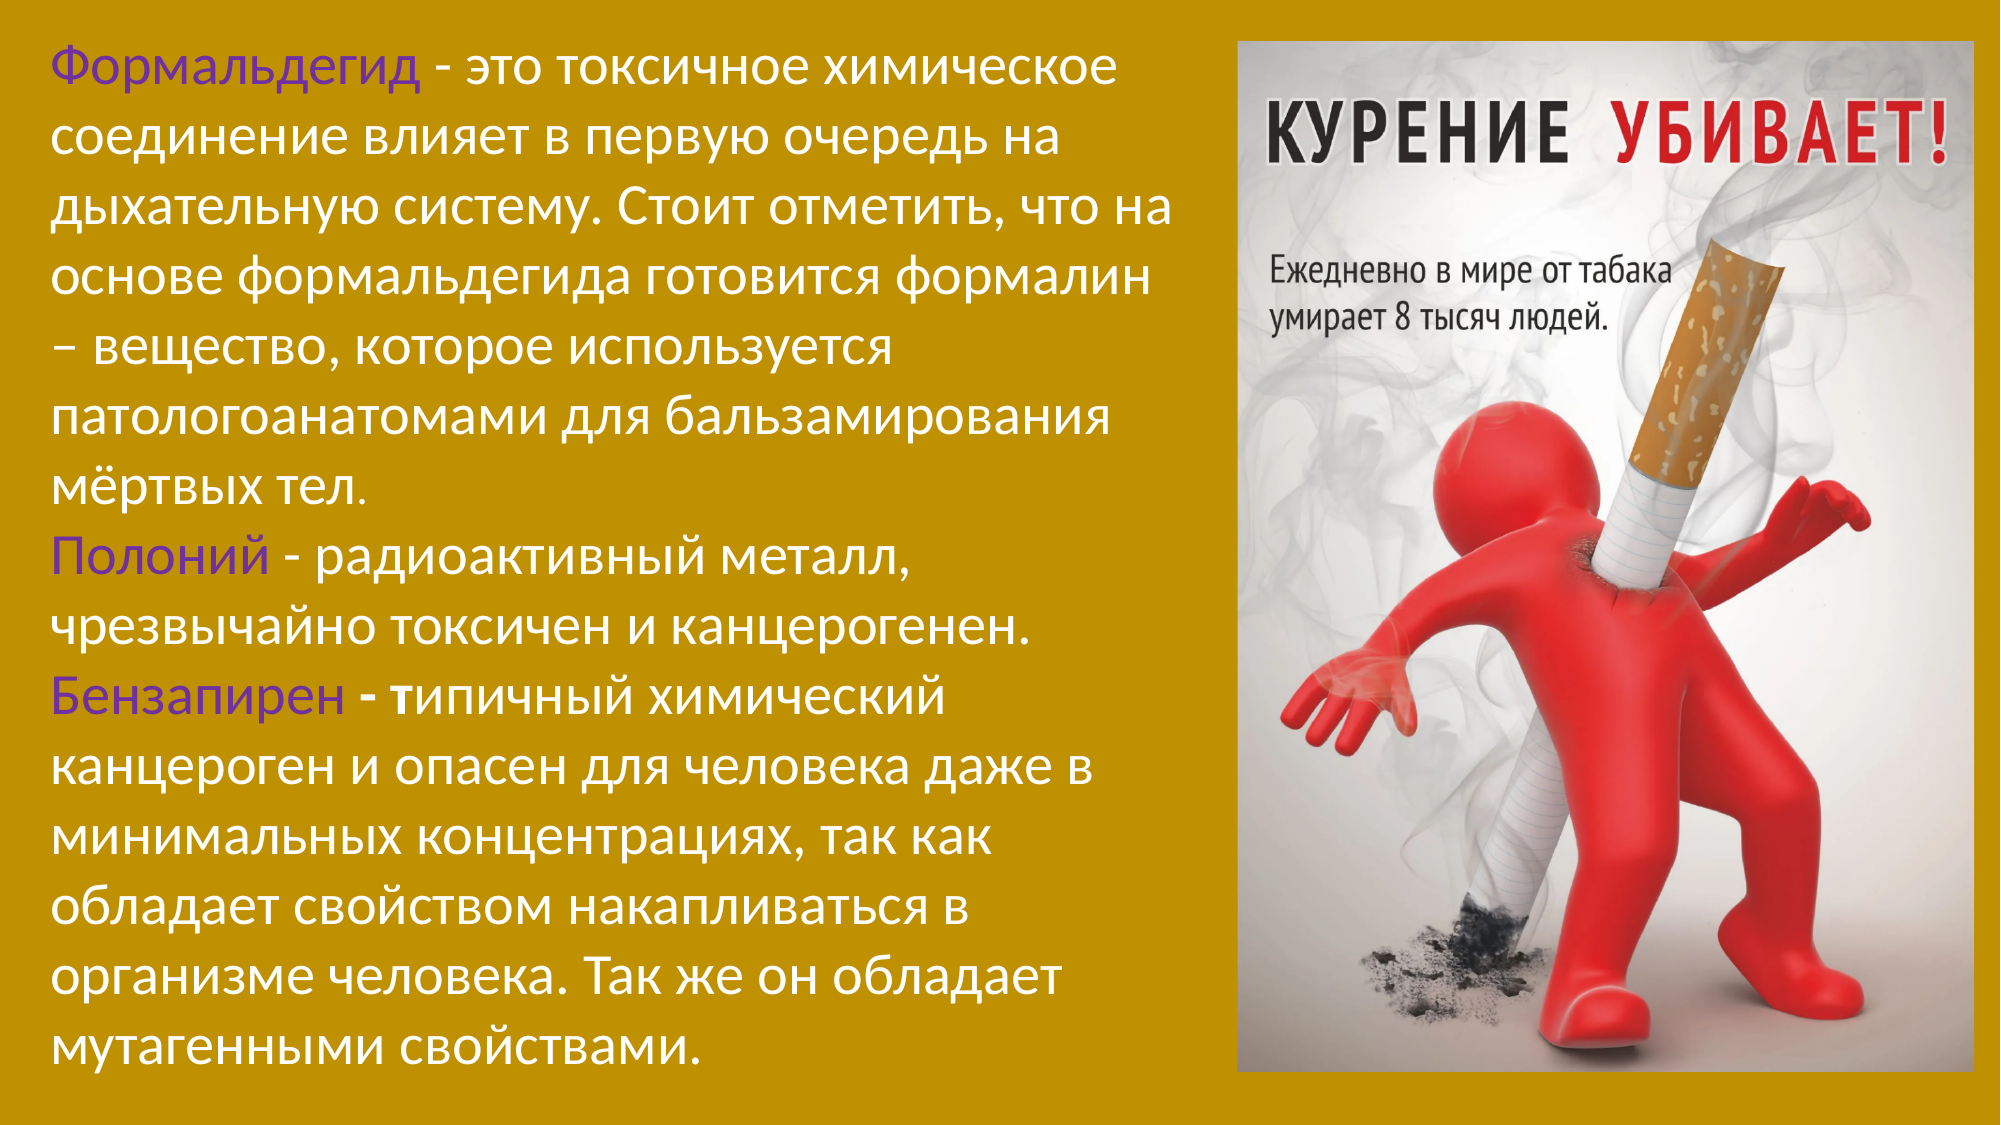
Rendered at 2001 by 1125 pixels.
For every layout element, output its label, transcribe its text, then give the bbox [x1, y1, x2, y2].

picture [1237, 41, 1975, 1072]
text_box Формальдегид - это токсичное химическое соединение влияет в первую очередь на дыхательную систему. Стоит отметить, что на основе формальдегида готовится формалин – вещество, которое используется патологоанатомами для бальзамирования мёртвых тел. Полоний - радиоактивный металл, чрезвычайно токсичен и канцерогенен. Бензапирен - типичный химический канцероген и опасен для человека даже в минимальных концентрациях, так как обладает свойством накапливаться в организме человека. Так же он обладает мутагенными свойствами. [35, 18, 1196, 1084]
